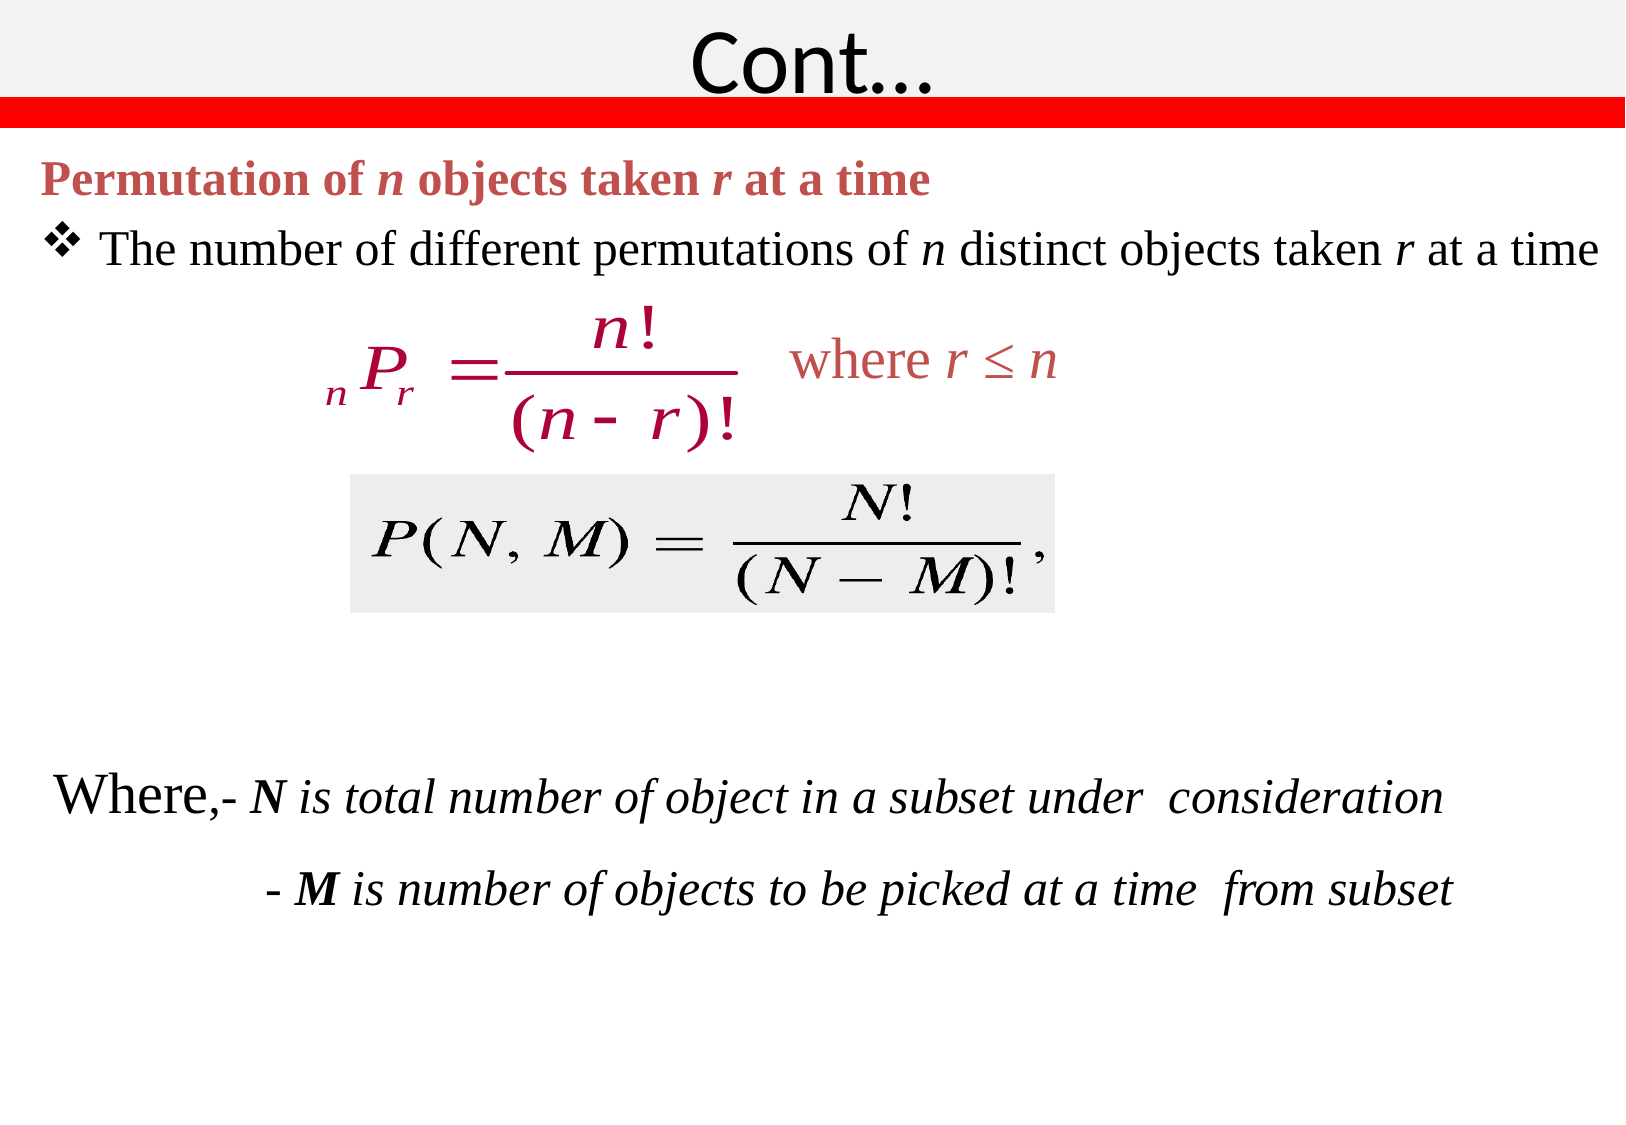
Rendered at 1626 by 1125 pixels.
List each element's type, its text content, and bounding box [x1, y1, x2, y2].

text_box Where,- N is total number of object in a subset under consideration - M is number of objects to be picked at a time from subset [37, 712, 1600, 924]
title Cont… [0, 0, 1625, 97]
picture [349, 474, 1055, 613]
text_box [312, 287, 756, 465]
list Permutation of n objects taken r at a time The number of different permutations of n distinct objects taken r at a time [24, 137, 1625, 479]
text_box where r ≤ n [774, 312, 1130, 398]
